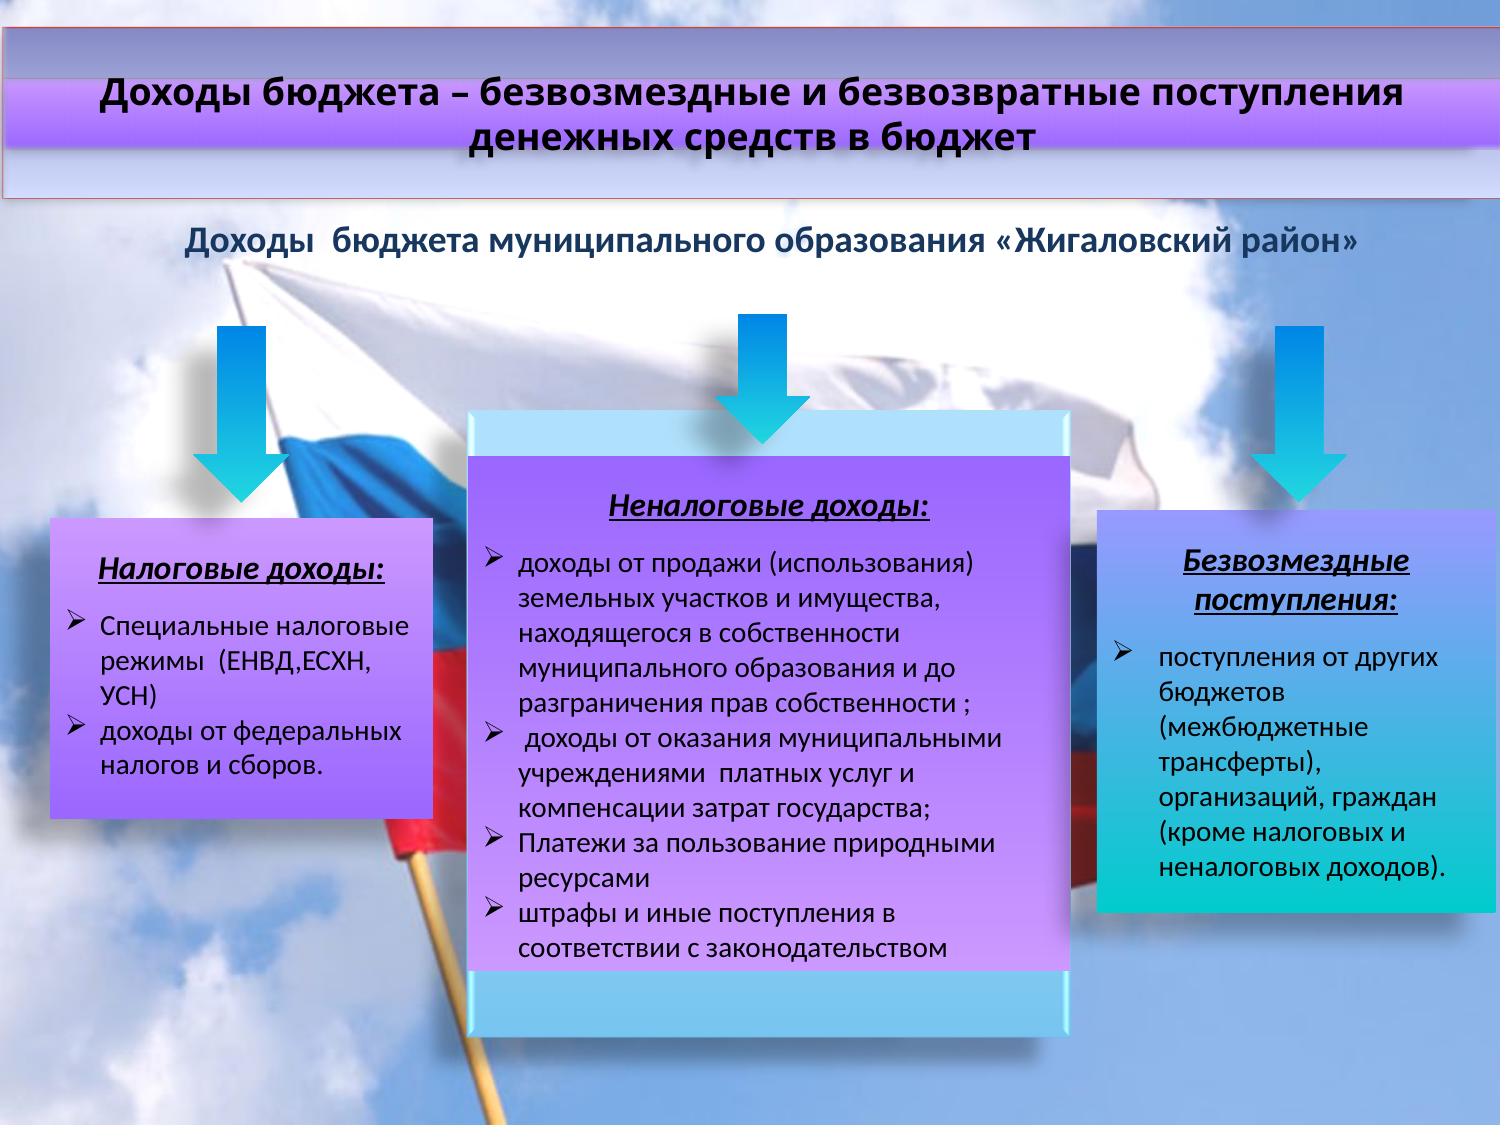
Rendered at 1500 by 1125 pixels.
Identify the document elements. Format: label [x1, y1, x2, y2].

text_box [407, 408, 1073, 1091]
picture [0, 0, 1500, 1125]
